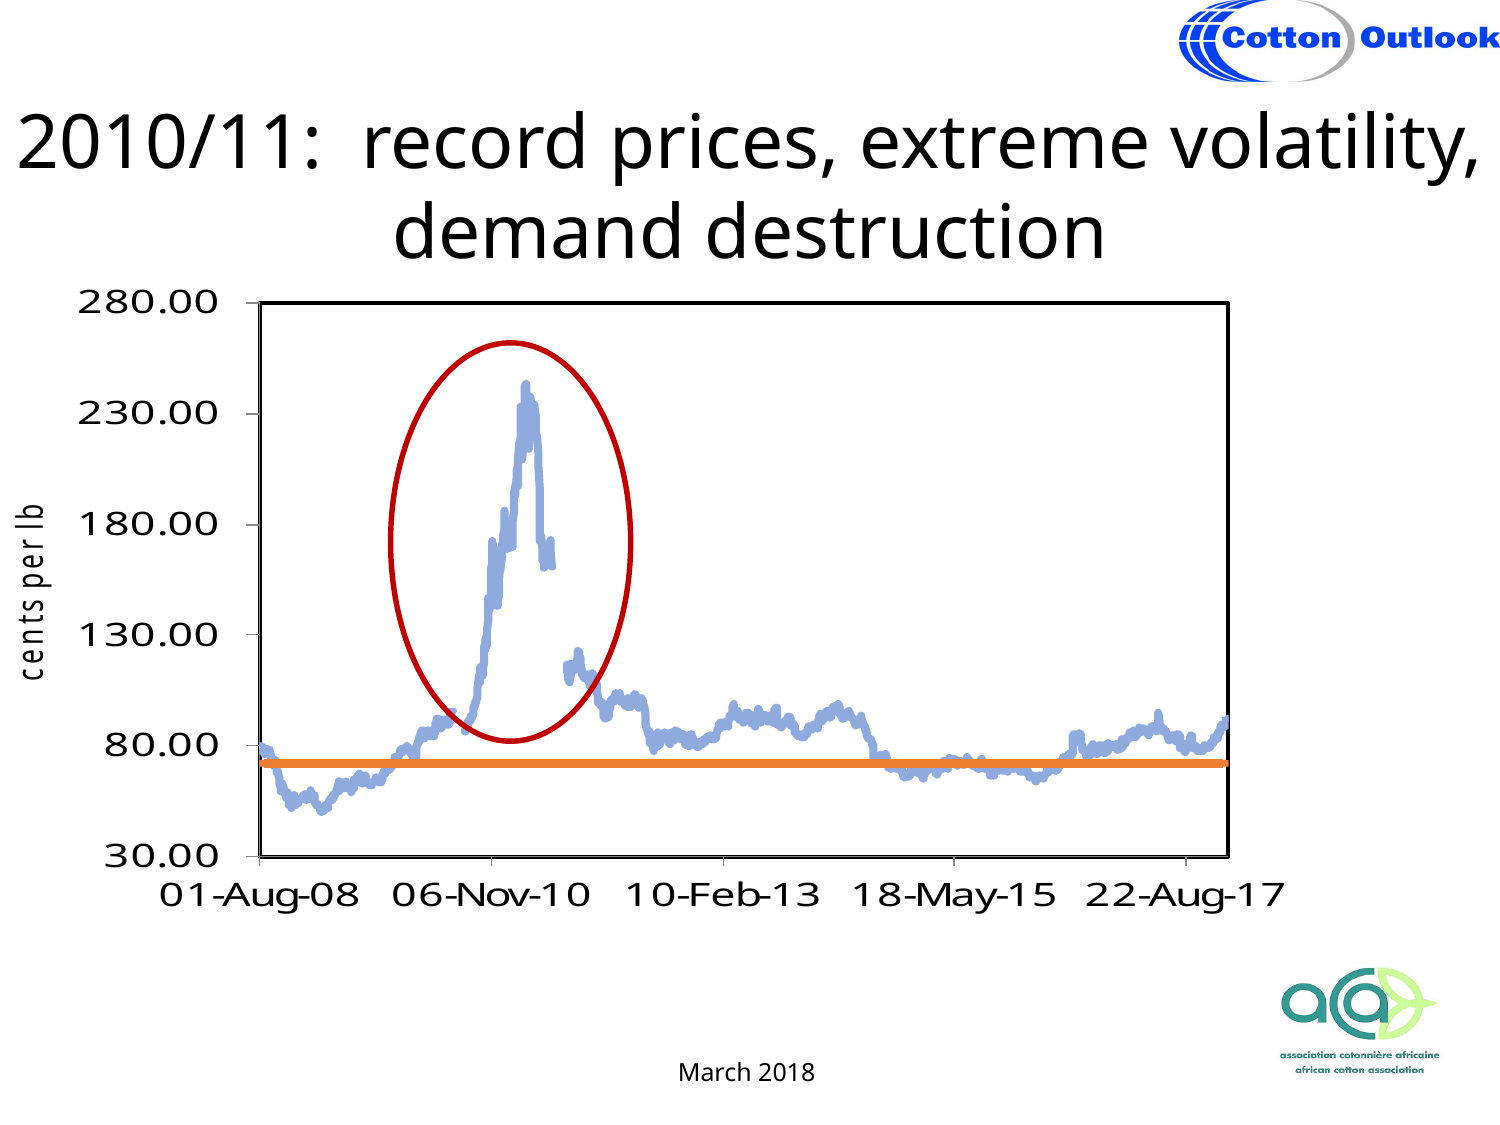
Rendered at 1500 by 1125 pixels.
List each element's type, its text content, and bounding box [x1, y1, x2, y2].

picture [1179, 0, 1500, 82]
text_box 2010/11: record prices, extreme volatility, demand destruction [1, 85, 1499, 281]
picture [1269, 967, 1442, 1074]
picture [0, 282, 1500, 953]
